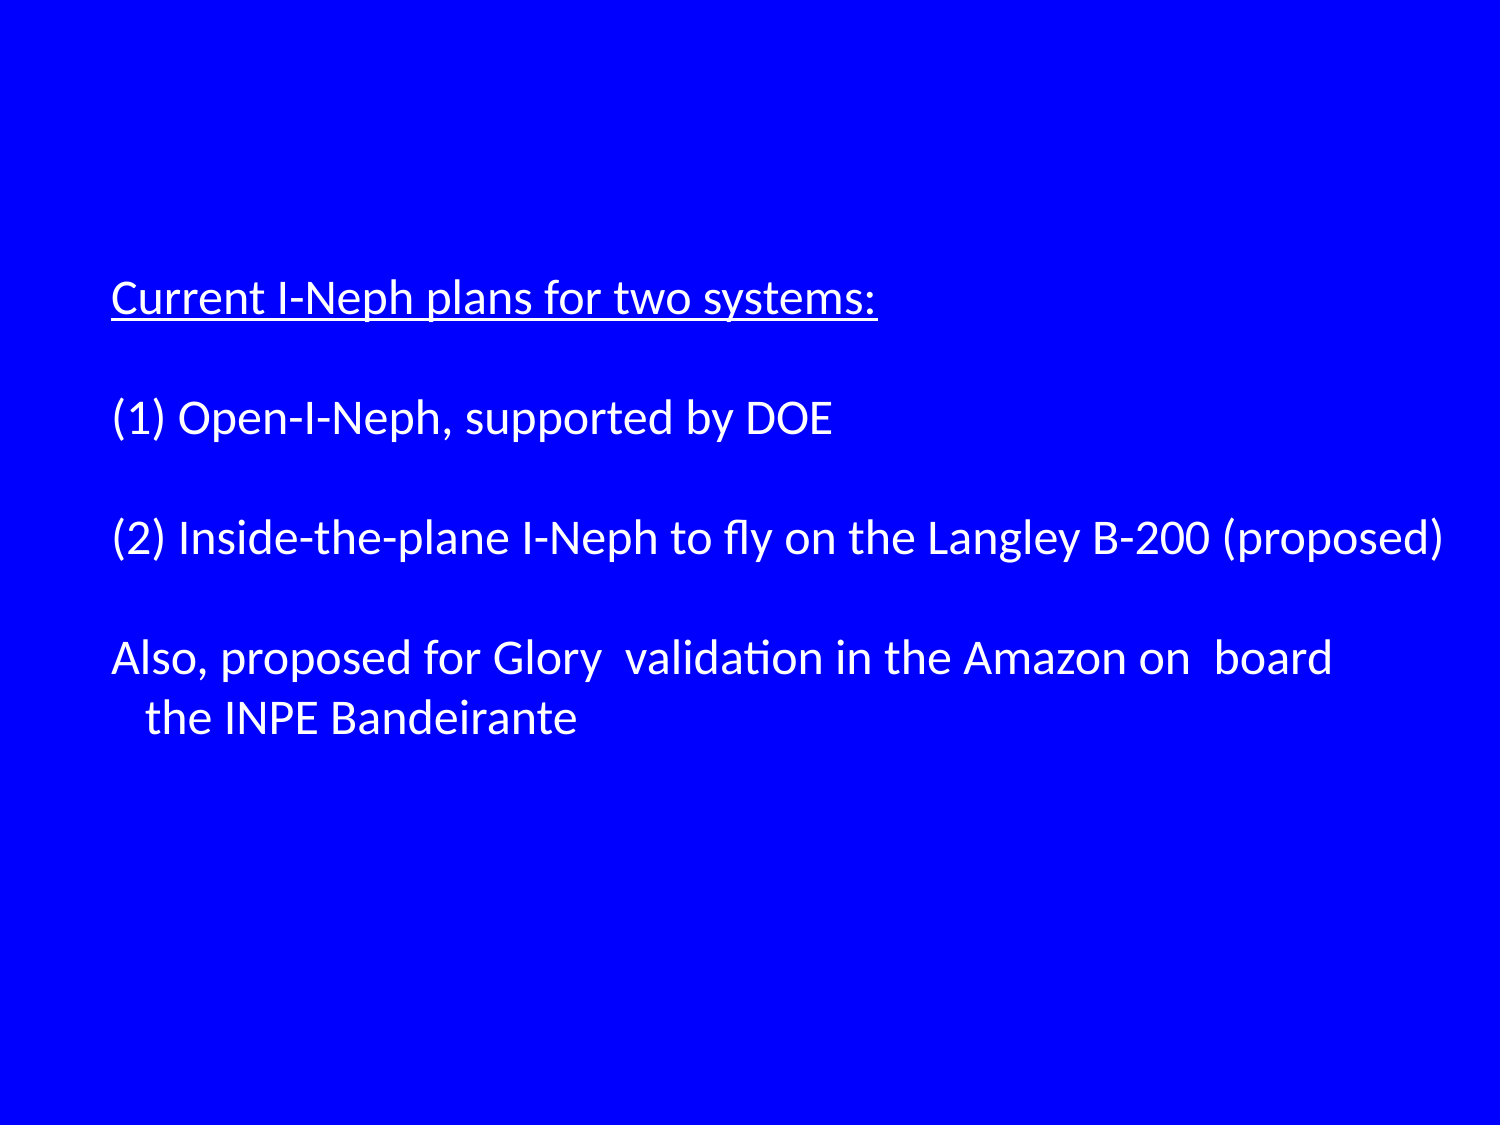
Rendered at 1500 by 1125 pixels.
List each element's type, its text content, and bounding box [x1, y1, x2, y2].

text_box Current I-Neph plans for two systems: (1) Open-I-Neph, supported by DOE (2) Inside-the-plane I-Neph to fly on the Langley B-200 (proposed) Also, proposed for Glory validation in the Amazon on board the INPE Bandeirante [96, 256, 1460, 797]
